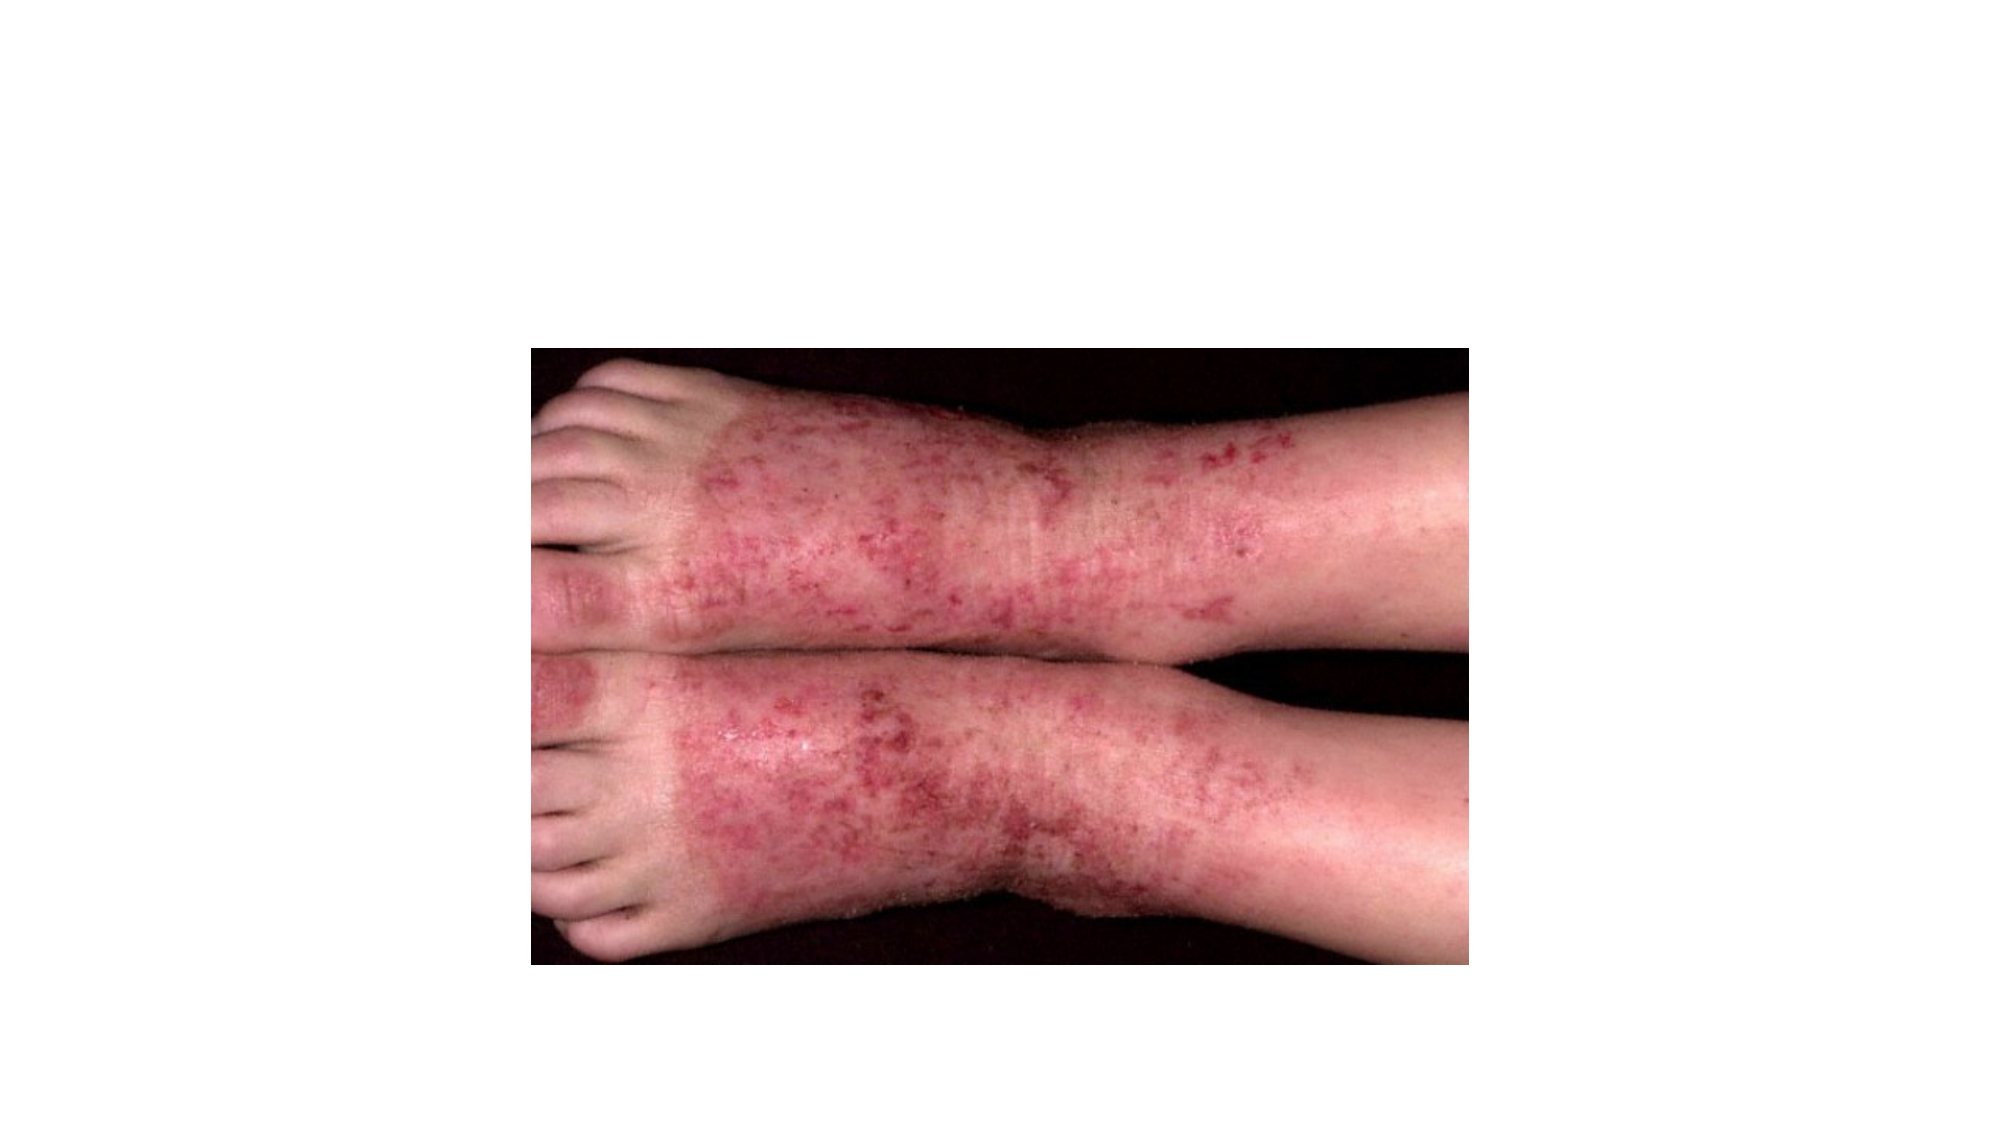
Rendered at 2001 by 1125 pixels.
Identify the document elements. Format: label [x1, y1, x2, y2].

list [531, 348, 1469, 965]
